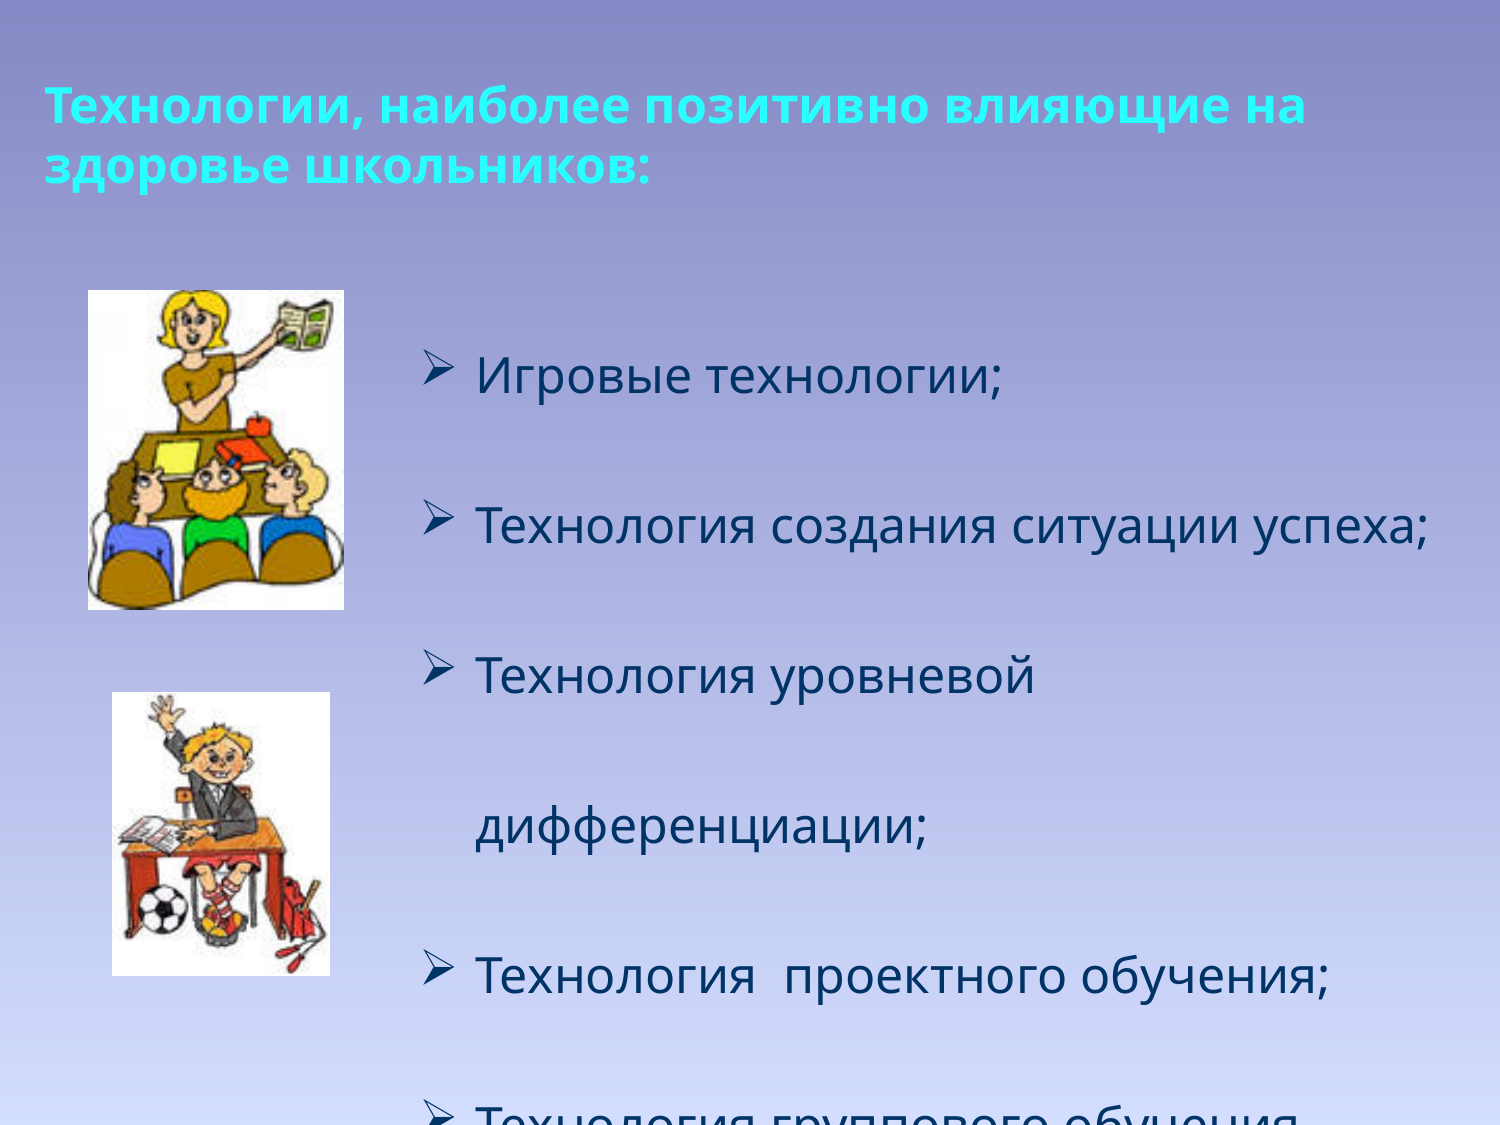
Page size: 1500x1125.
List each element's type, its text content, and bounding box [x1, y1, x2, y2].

picture [88, 290, 344, 611]
picture [111, 692, 330, 976]
text_box Технологии, наиболее позитивно влияющие на здоровье школьников: Игровые технологии; Технология создания ситуации успеха; Технология уровневой дифференциации; Технология проектного обучения; Технология группового обучения. [29, 66, 1500, 1125]
